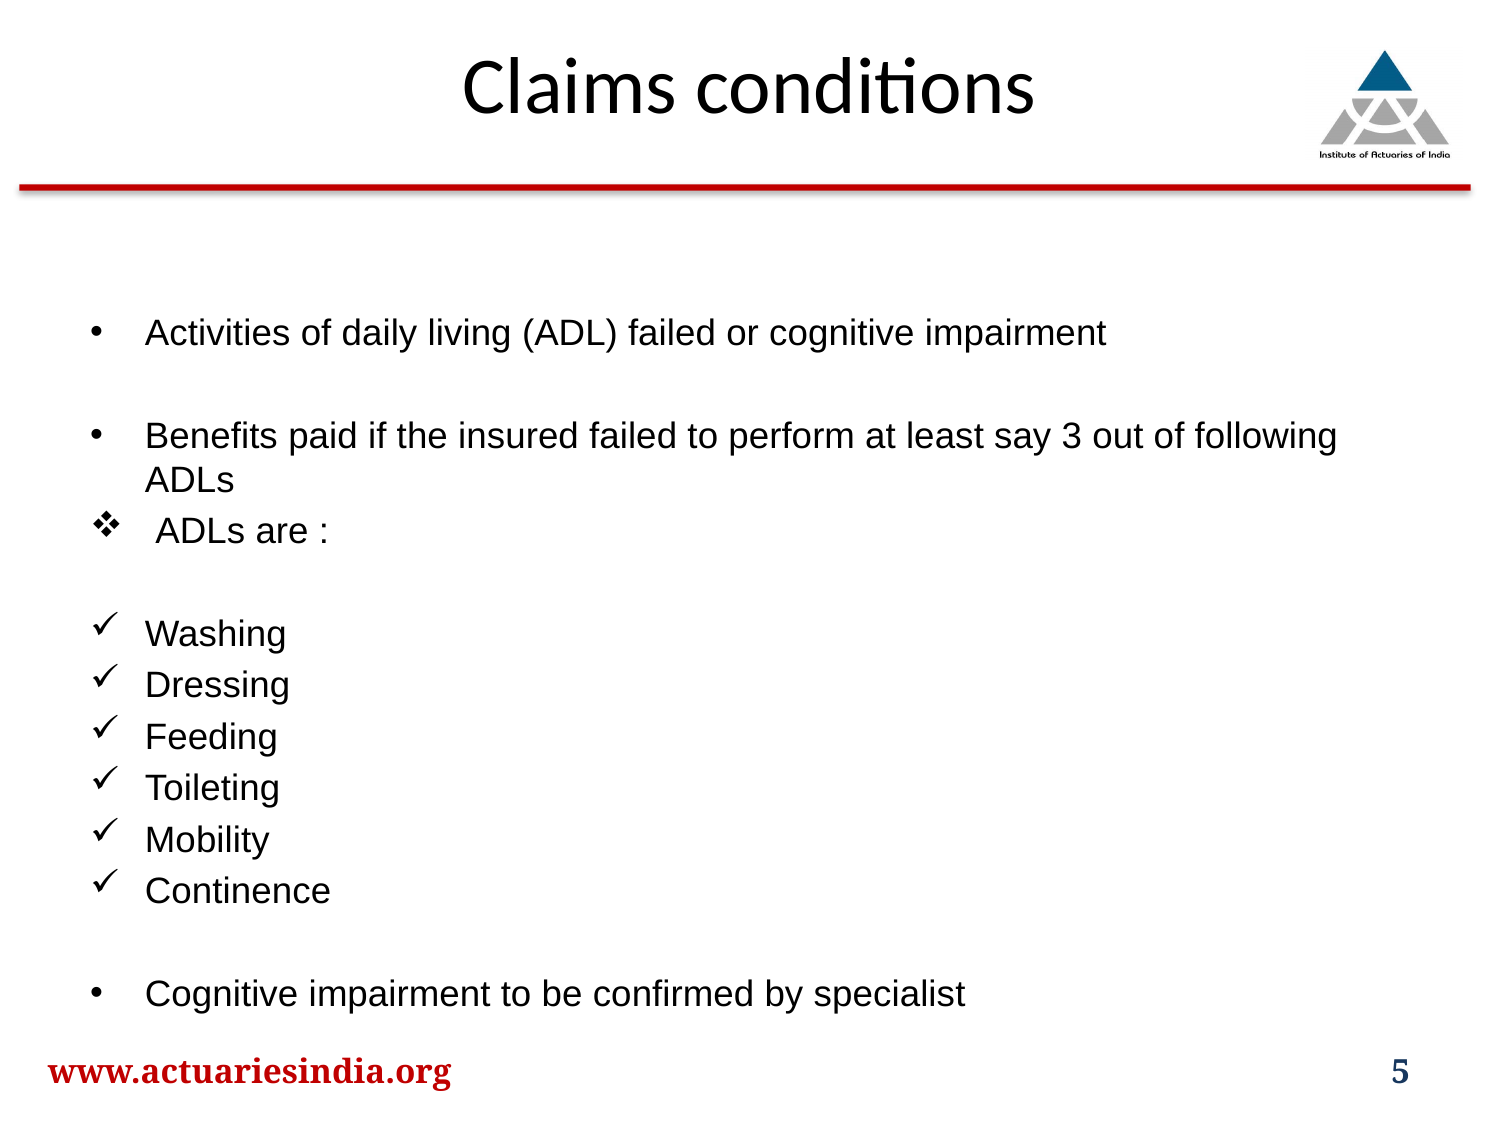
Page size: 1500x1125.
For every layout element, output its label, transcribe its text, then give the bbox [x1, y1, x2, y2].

slide_number 5 [1074, 1042, 1425, 1103]
title Claims conditions [75, 24, 1425, 138]
picture [1305, 45, 1463, 160]
footer www.actuariesindia.org [12, 1042, 488, 1103]
list Activities of daily living (ADL) failed or cognitive impairment Benefits paid if the insured failed to perform at least say 3 out of following ADLs ADLs are : Washing Dressing Feeding Toileting Mobility Continence Cognitive impairment to be confirmed by specialist [75, 249, 1425, 1025]
